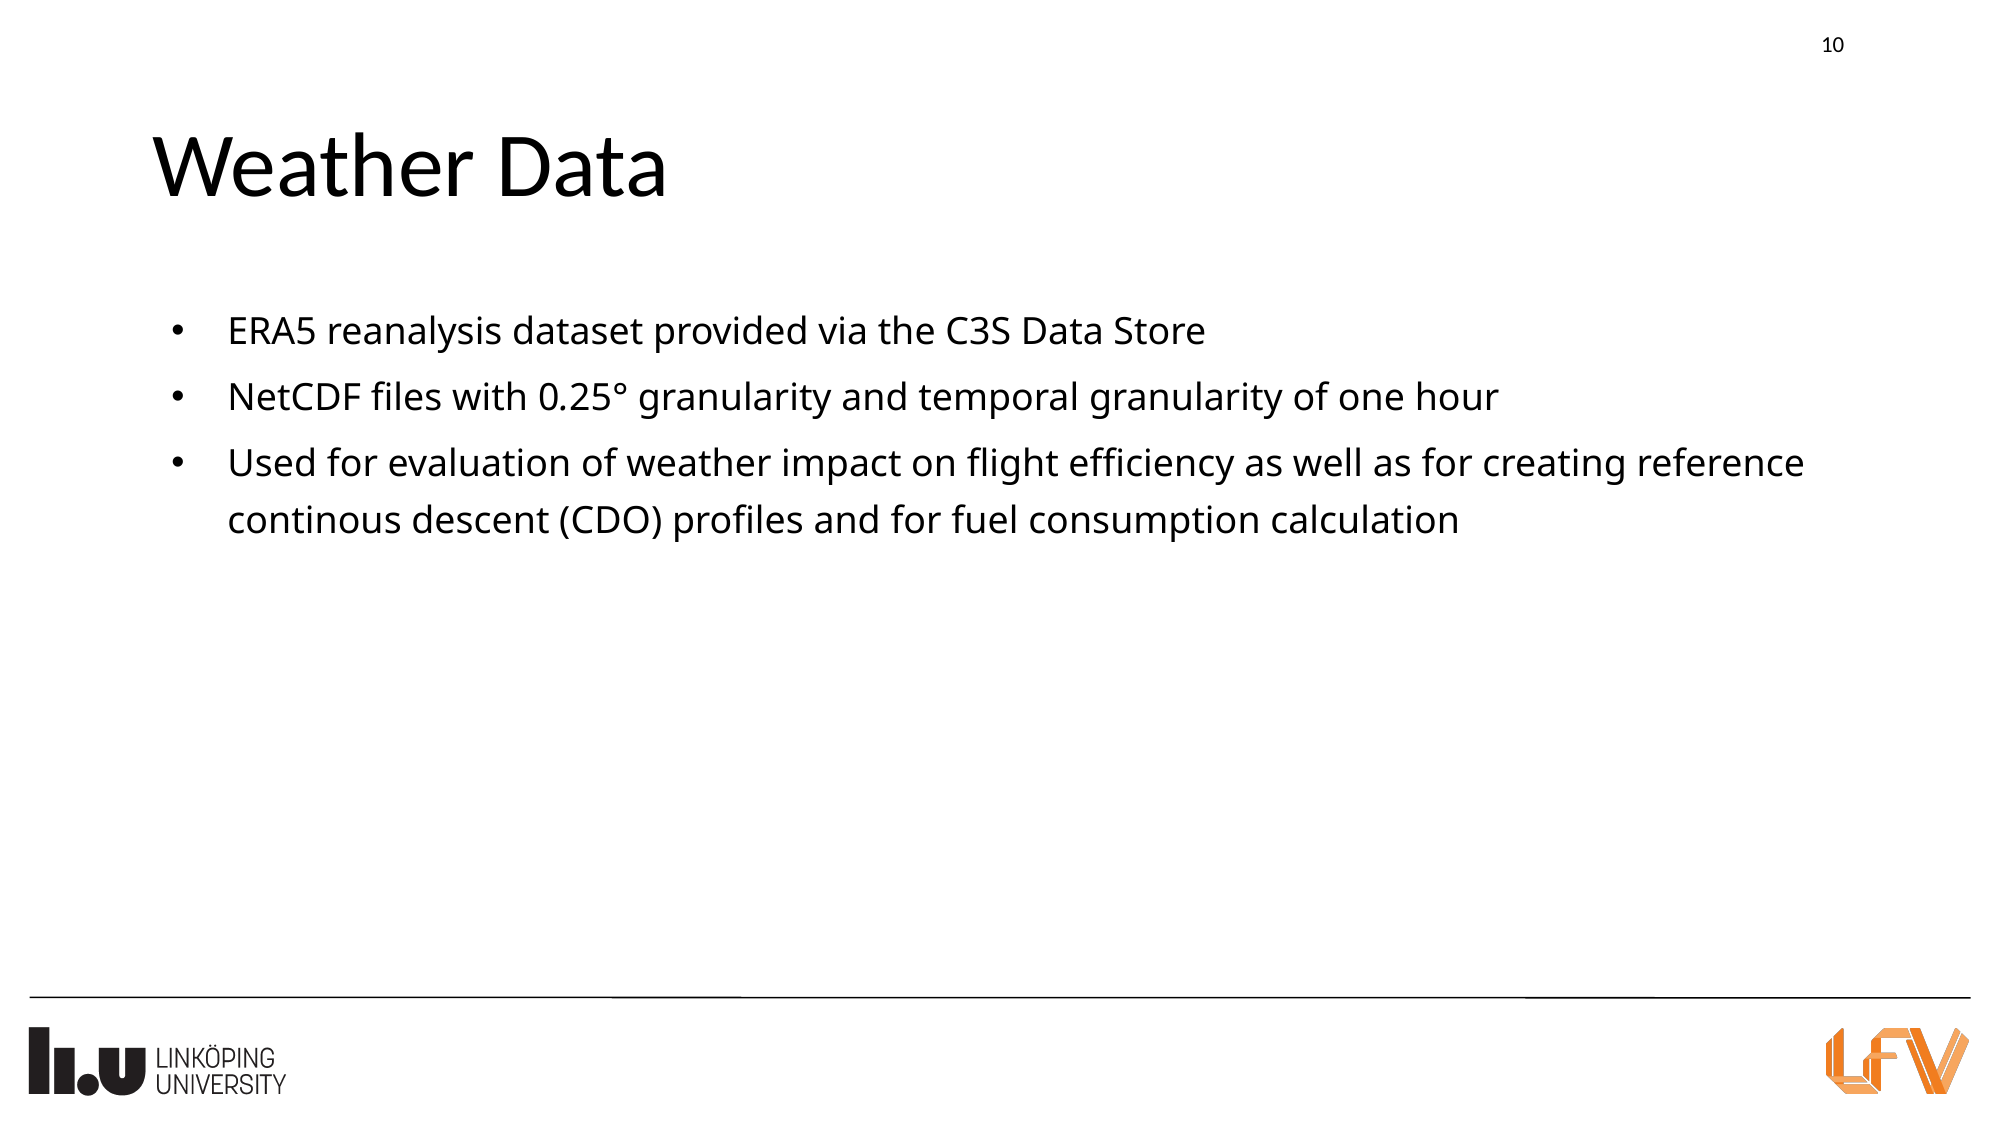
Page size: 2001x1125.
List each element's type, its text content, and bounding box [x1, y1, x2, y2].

slide_number 10 [1773, 0, 1845, 59]
picture [8, 1005, 308, 1117]
picture [1826, 1028, 1969, 1094]
title Weather Data [137, 58, 1863, 276]
list ERA5 reanalysis dataset provided via the C3S Data Store NetCDF files with 0.25° granularity and temporal granularity of one hour Used for evaluation of weather impact on flight efficiency as well as for creating reference continous descent (CDO) profiles and for fuel consumption calculation [137, 299, 1863, 998]
